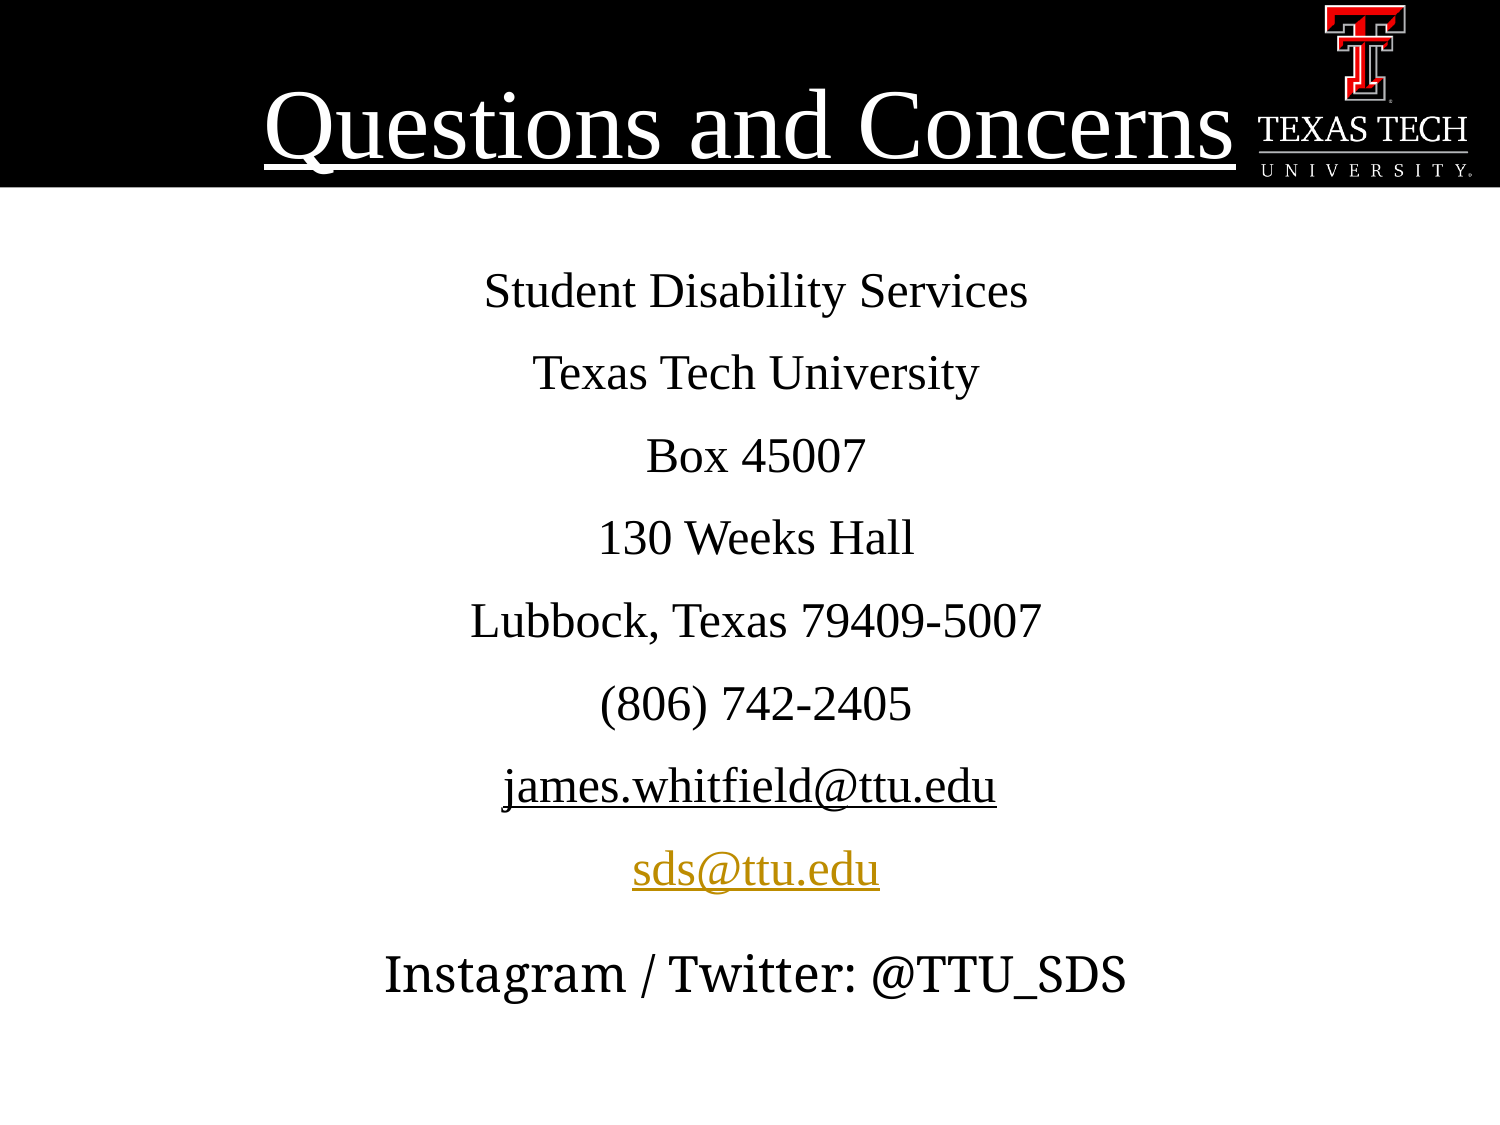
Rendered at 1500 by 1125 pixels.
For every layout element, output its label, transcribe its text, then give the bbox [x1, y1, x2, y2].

title Questions and Concerns [62, 1, 1438, 237]
list Student Disability Services Texas Tech University Box 45007 130 Weeks Hall Lubbock, Texas 79409-5007 (806) 742-2405 james.whitfield@ttu.edu sds@ttu.edu Instagram / Twitter: @TTU_SDS [150, 249, 1363, 1088]
picture [1254, 0, 1475, 180]
